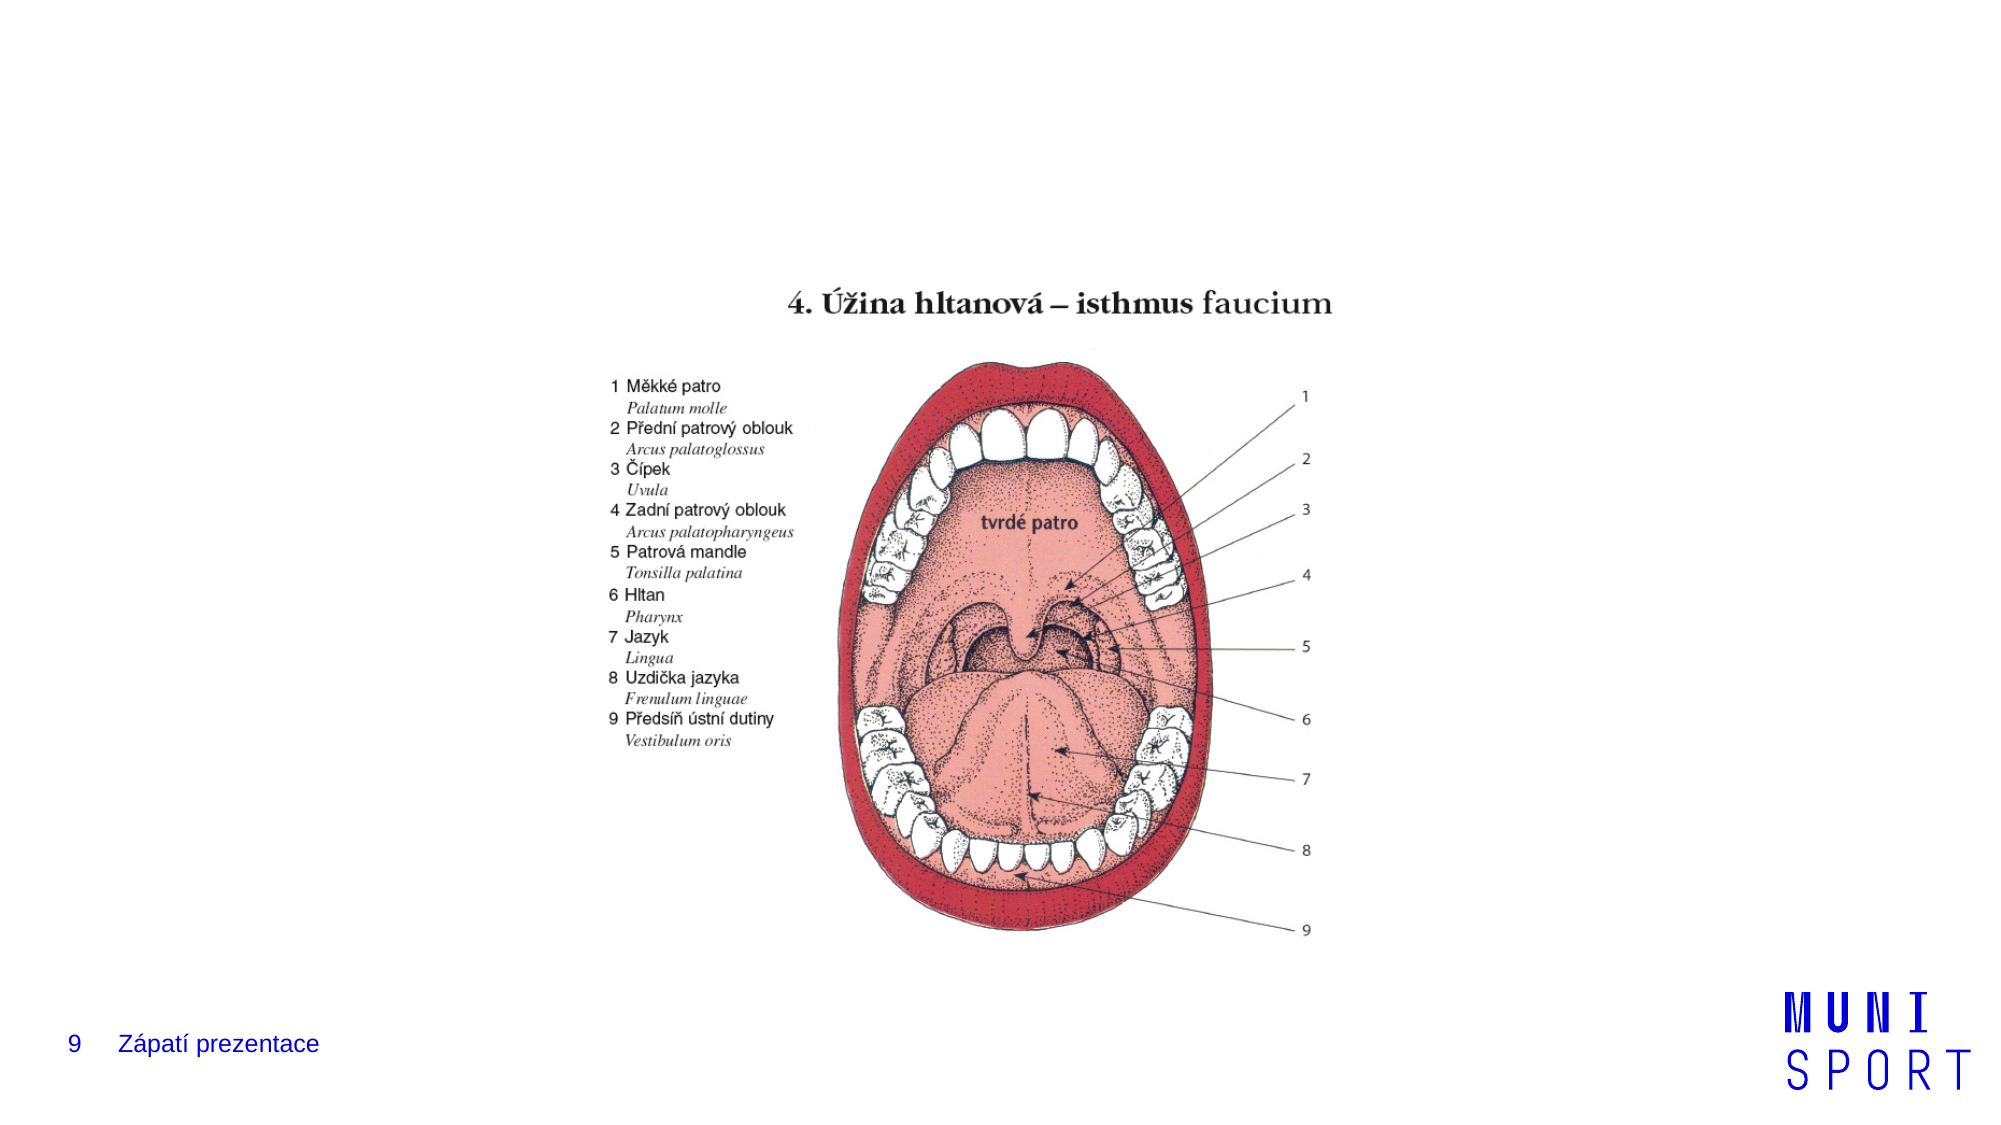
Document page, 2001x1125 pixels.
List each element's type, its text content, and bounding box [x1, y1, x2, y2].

footer Zápatí prezentace [118, 1021, 1418, 1063]
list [587, 277, 1413, 958]
slide_number 9 [67, 1021, 110, 1063]
